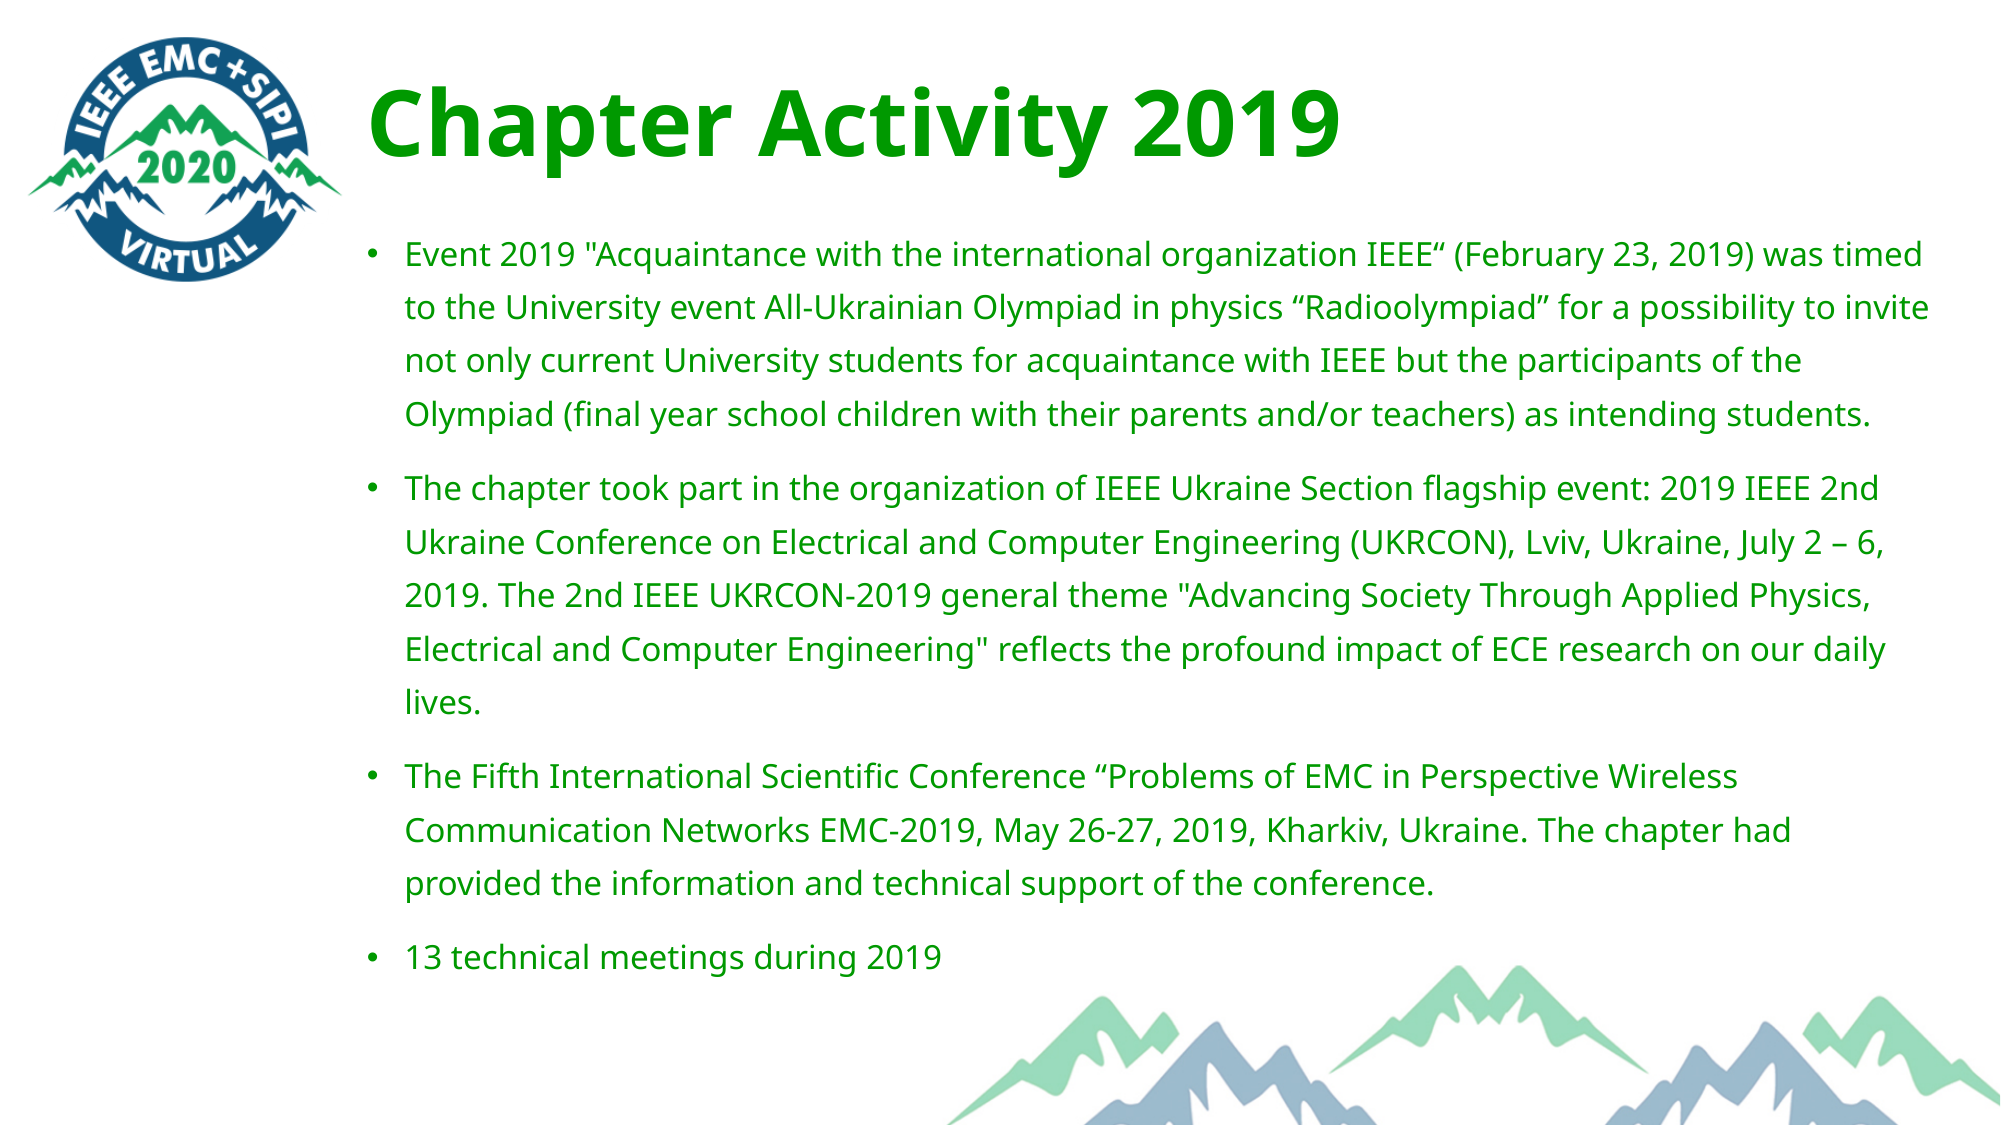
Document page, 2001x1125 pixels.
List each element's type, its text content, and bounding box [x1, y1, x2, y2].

title Chapter Activity 2019 [352, 42, 1806, 211]
list Event 2019 "Acquaintance with the international organization IEEE“ (February 23, 2019) was timed to the University event All-Ukrainian Olympiad in physics “Radioolympiad” for a possibility to invite not only current University students for acquaintance with IEEE but the participants of the Olympiad (final year school children with their parents and/or teachers) as intending students. The chapter took part in the organization of IEEE Ukraine Section flagship event: 2019 IEEE 2nd Ukraine Conference on Electrical and Computer Engineering (UKRCON), Lviv, Ukraine, July 2 – 6, 2019. The 2nd IEEE UKRCON-2019 general theme "Advancing Society Through Applied Physics, Electrical and Computer Engineering" reflects the profound impact of ECE research on our daily lives. The Fifth International Scientific Conference “Problems of EMC in Perspective Wireless Communication Networks EMC-2019, May 26-27, 2019, Kharkiv, Ukraine. The chapter had provided the information and technical support of the conference. 13 technical meetings during 2019 [351, 211, 1949, 1060]
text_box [0, 0, 352, 297]
picture [0, 0, 2001, 1125]
